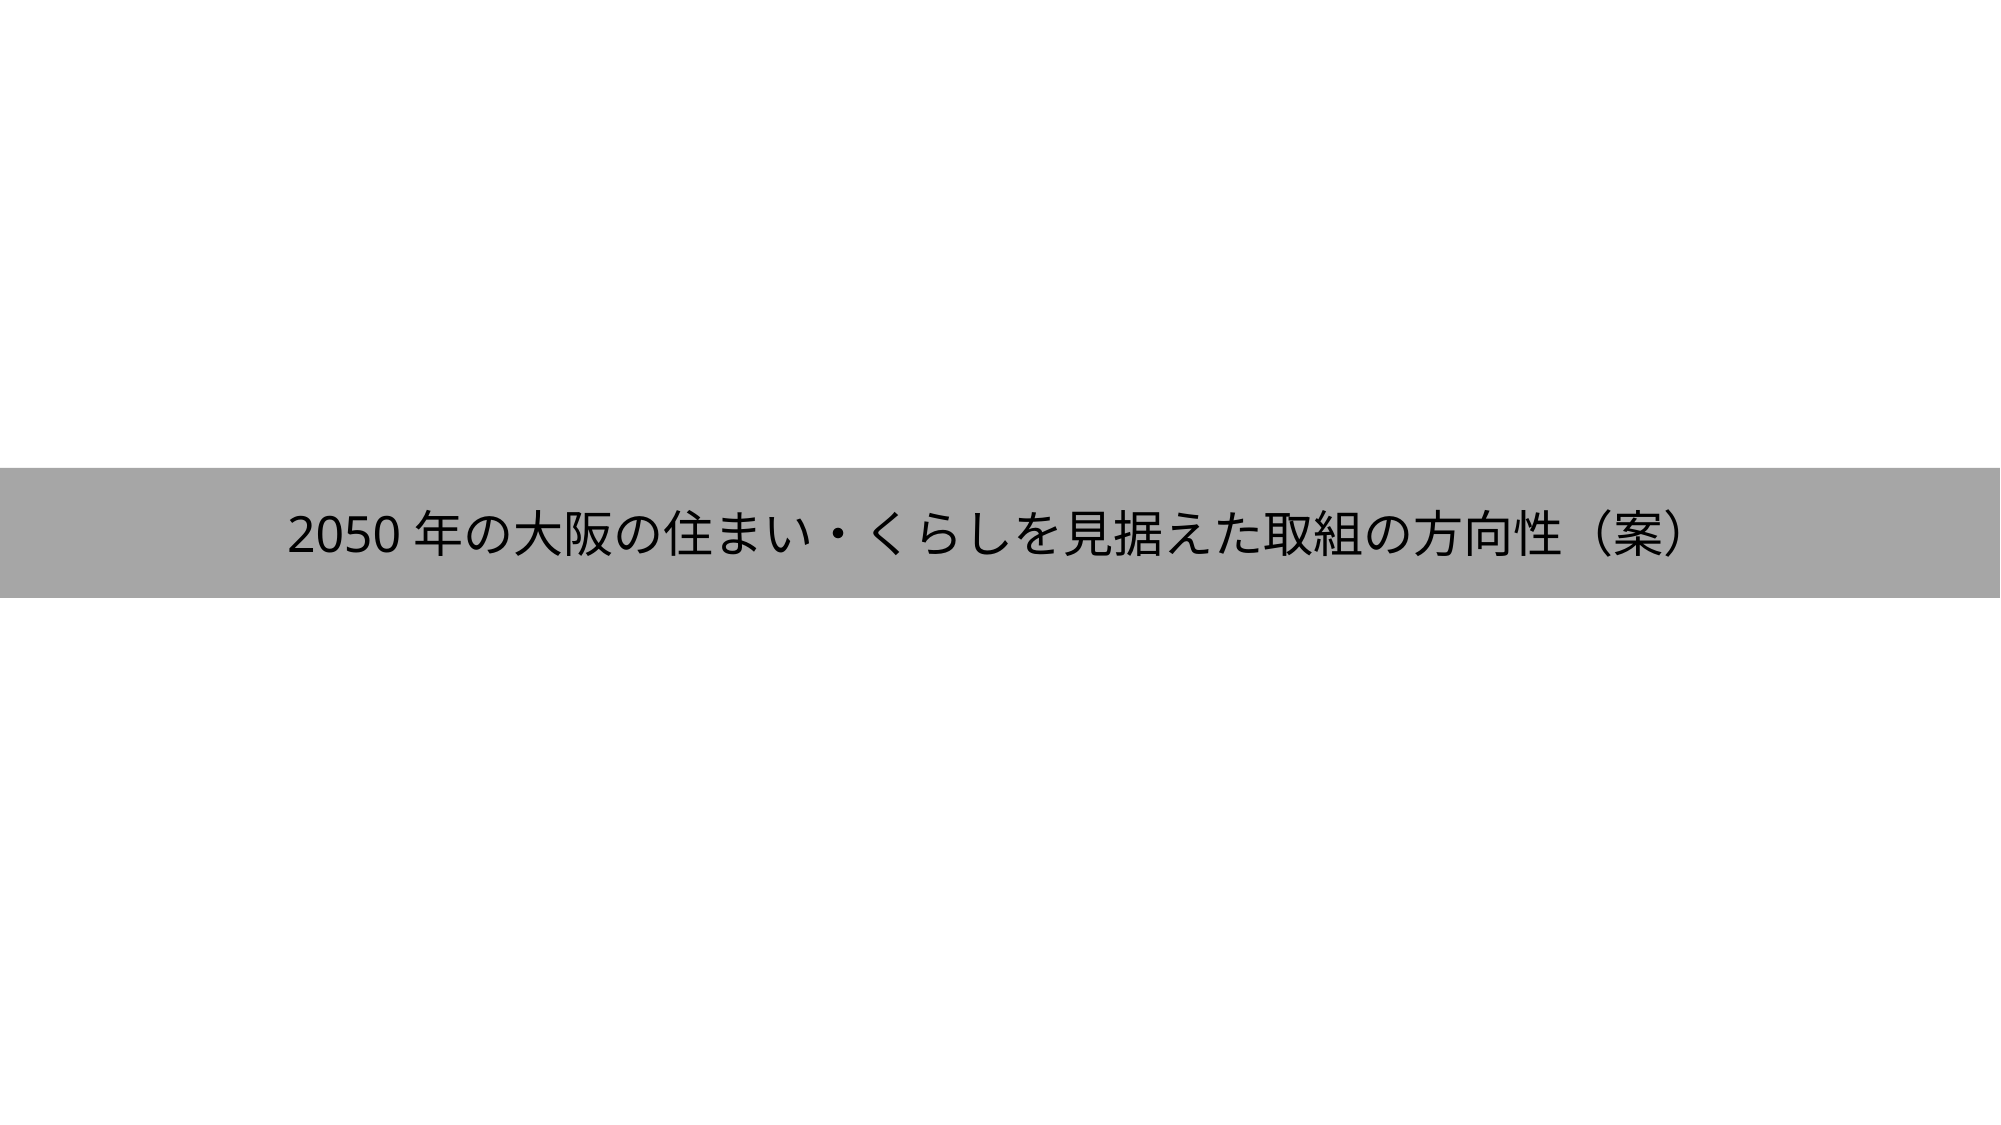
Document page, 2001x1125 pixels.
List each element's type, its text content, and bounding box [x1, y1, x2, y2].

text_box 2050年の大阪の住まい・くらしを見据えた取組の方向性（案） [0, 467, 2000, 598]
